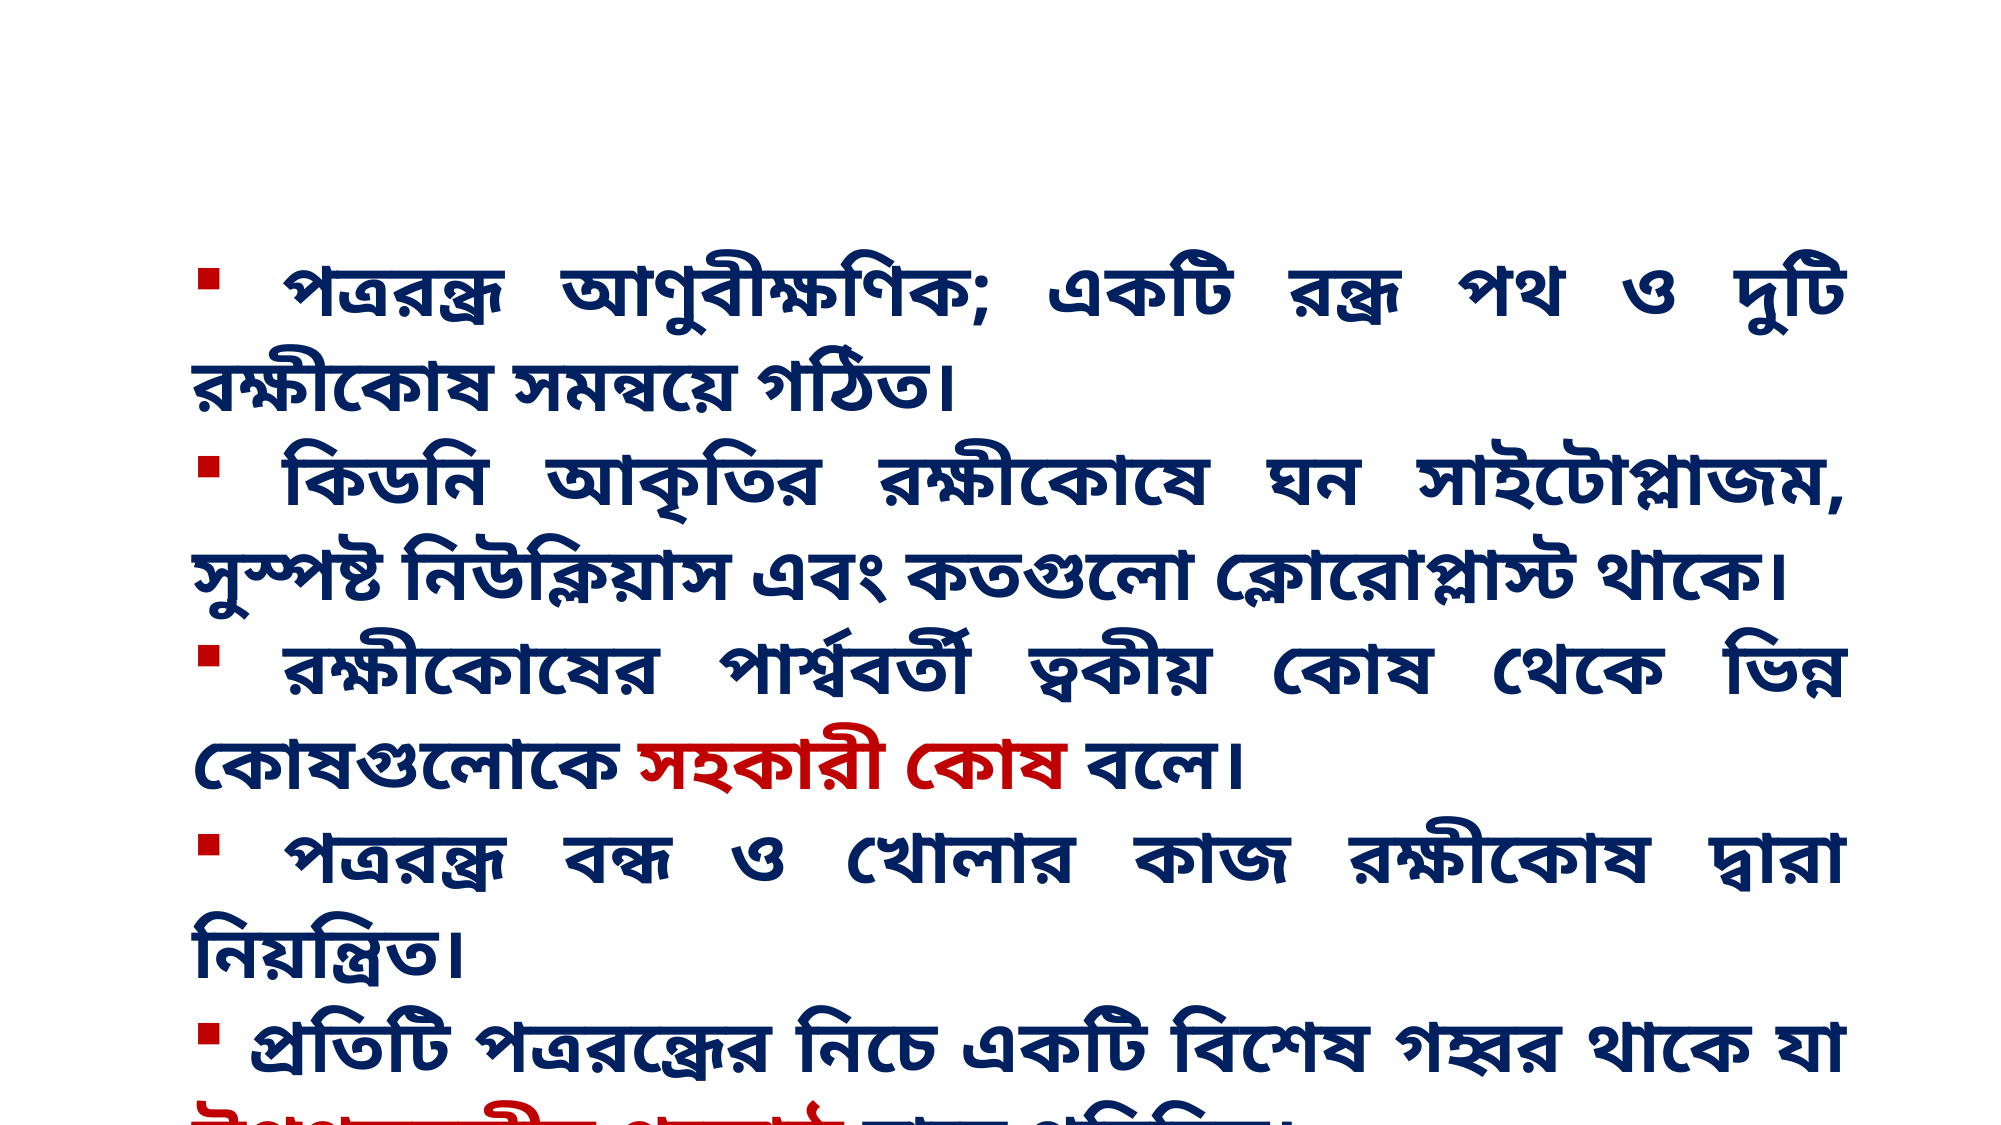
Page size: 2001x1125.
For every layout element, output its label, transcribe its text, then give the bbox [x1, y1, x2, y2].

text_box পত্ররন্ধ্র আণুবীক্ষণিক; একটি রন্ধ্র পথ ও দুটি রক্ষীকোষ সমন্বয়ে গঠিত। কিডনি আকৃতির রক্ষীকোষে ঘন সাইটোপ্লাজম, সুস্পষ্ট নিউক্লিয়াস এবং কতগুলো ক্লোরোপ্লাস্ট থাকে। রক্ষীকোষের পার্শ্ববর্তী ত্বকীয় কোষ থেকে ভিন্ন কোষগুলোকে সহকারী কোষ বলে। পত্ররন্ধ্র বন্ধ ও খোলার কাজ রক্ষীকোষ দ্বারা নিয়ন্ত্রিত। প্রতিটি পত্ররন্ধ্রের নিচে একটি বিশেষ গহ্বর থাকে যা উপপত্ররন্ধ্রীয় প্রকোষ্ঠ নামে পরিচিত। [177, 229, 1863, 1125]
